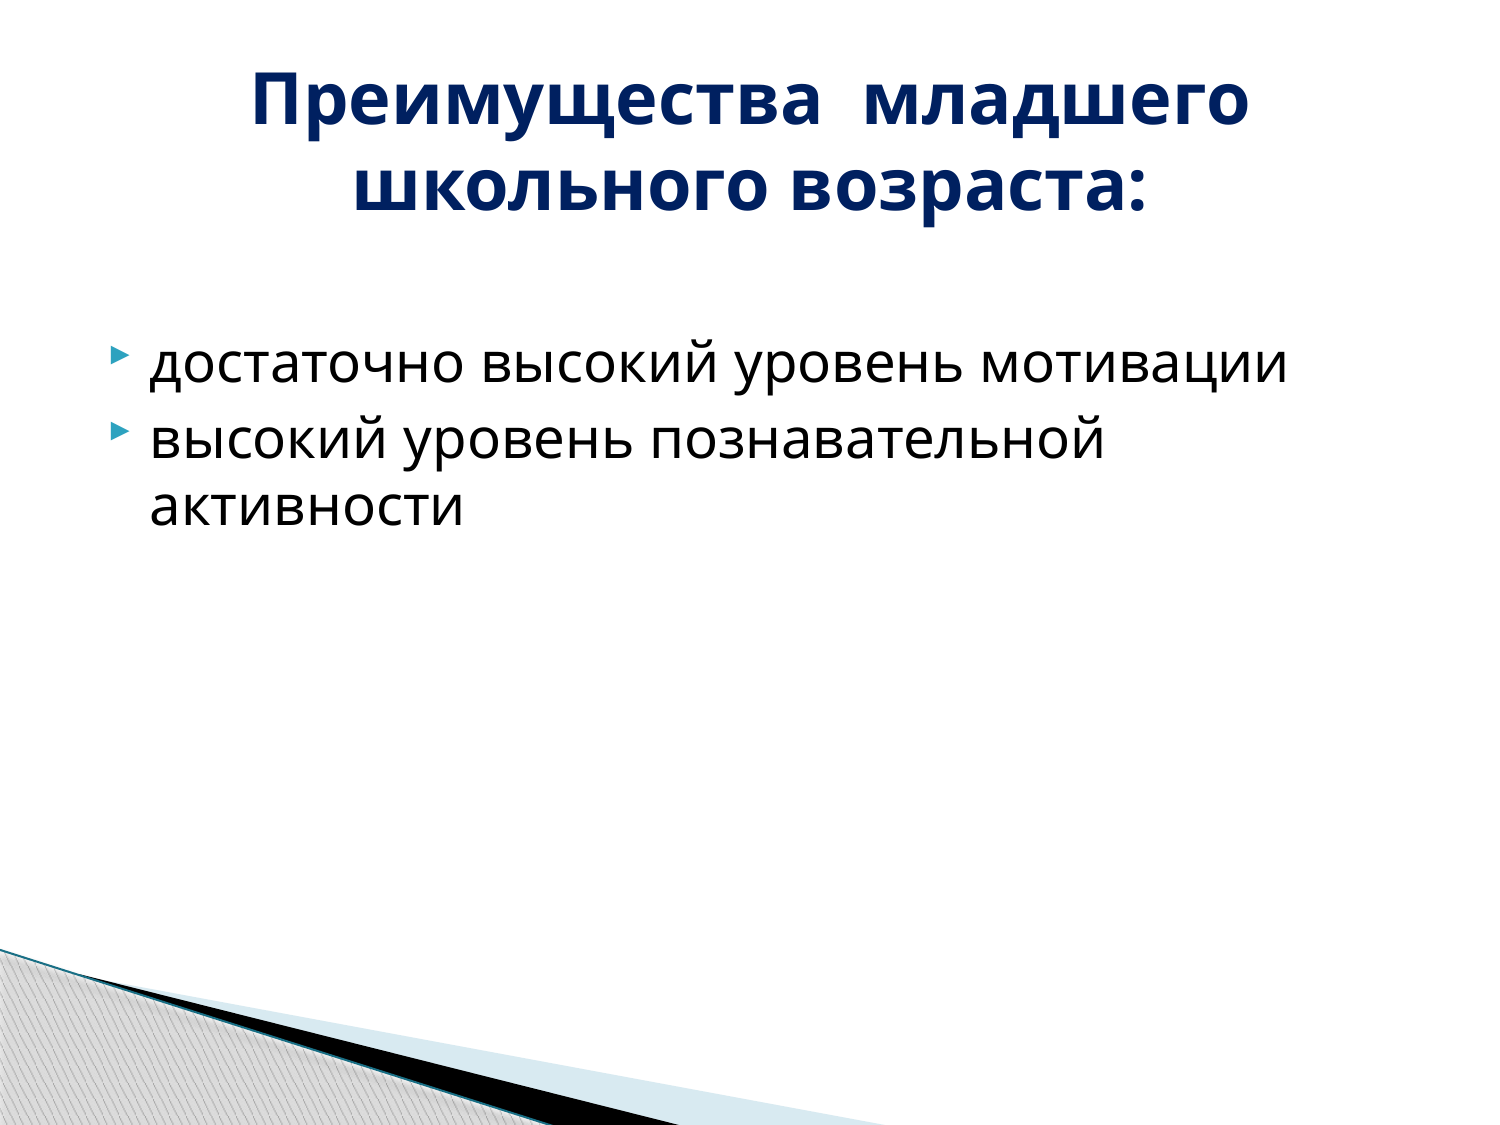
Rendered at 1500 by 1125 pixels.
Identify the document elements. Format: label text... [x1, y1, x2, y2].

title Преимущества младшего школьного возраста: [75, 45, 1425, 233]
list достаточно высокий уровень мотивации высокий уровень познавательной активности [75, 243, 1425, 986]
